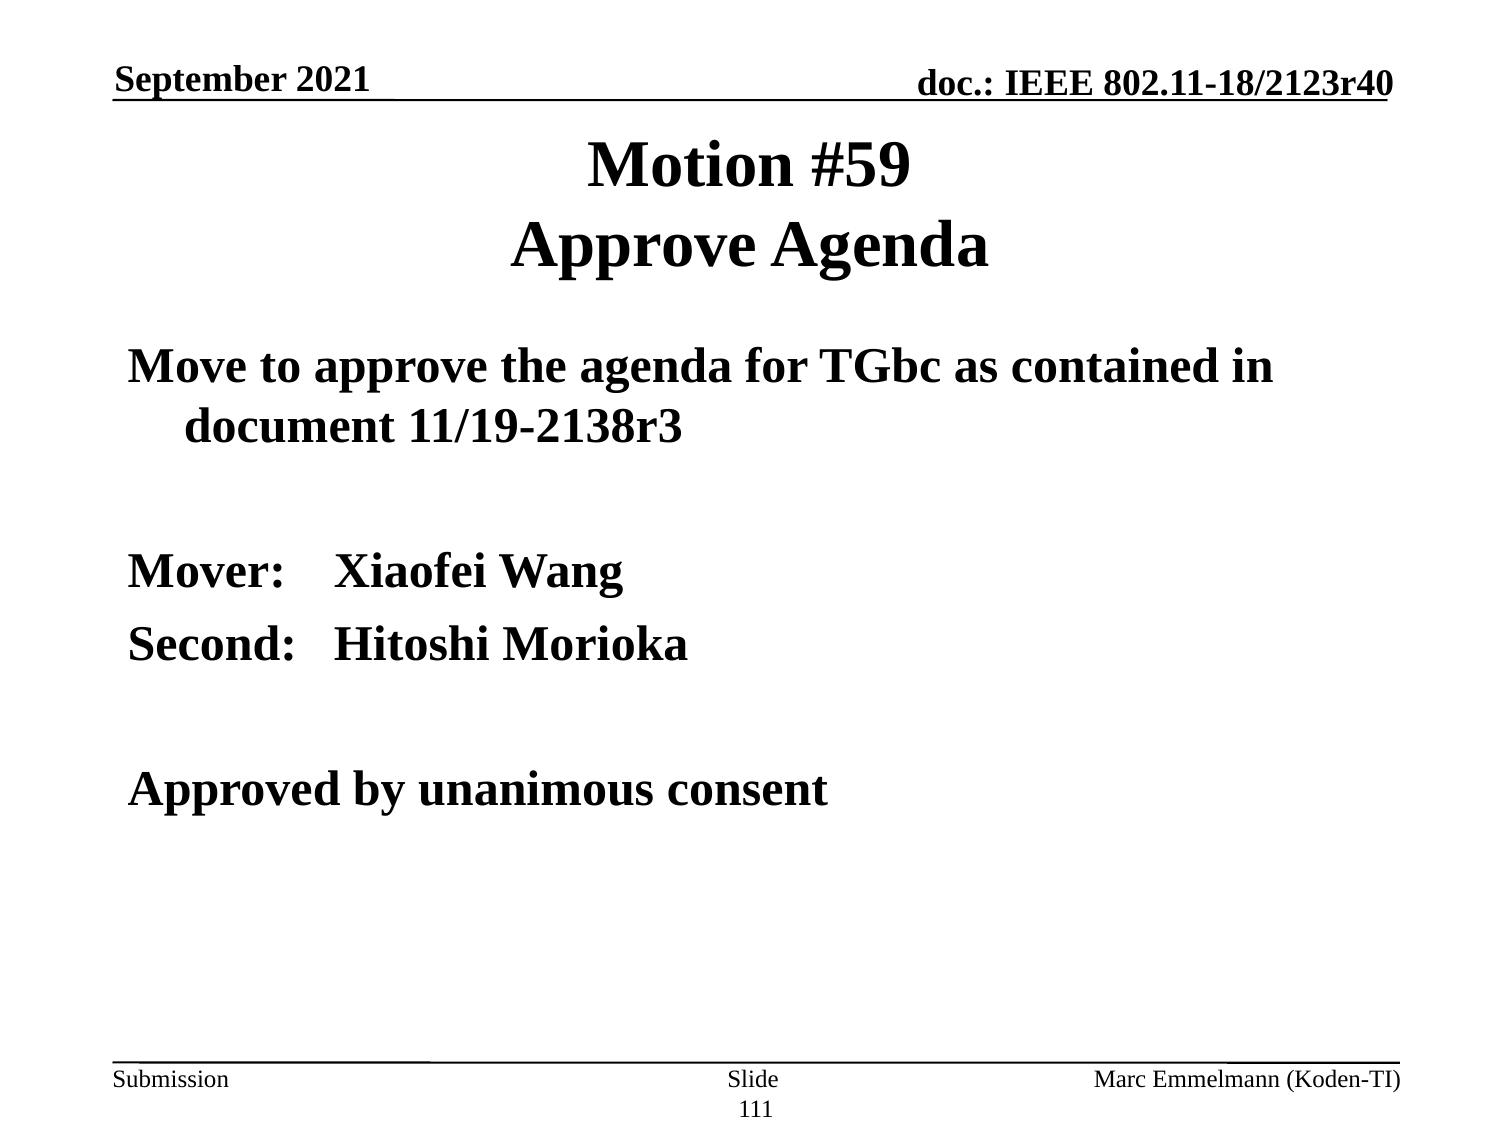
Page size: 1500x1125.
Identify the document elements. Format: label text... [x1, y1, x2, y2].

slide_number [114, 54, 423, 100]
list Move to approve the agenda for TGbc as contained in document 11/19-2138r3 Mover: Xiaofei Wang Second: Hitoshi Morioka Approved by unanimous consent [112, 324, 1388, 1000]
title Motion #59 Approve Agenda [112, 112, 1388, 288]
footer Marc Emmelmann (Koden-TI) [878, 1061, 1402, 1093]
slide_number Slide 111 [712, 1061, 800, 1123]
